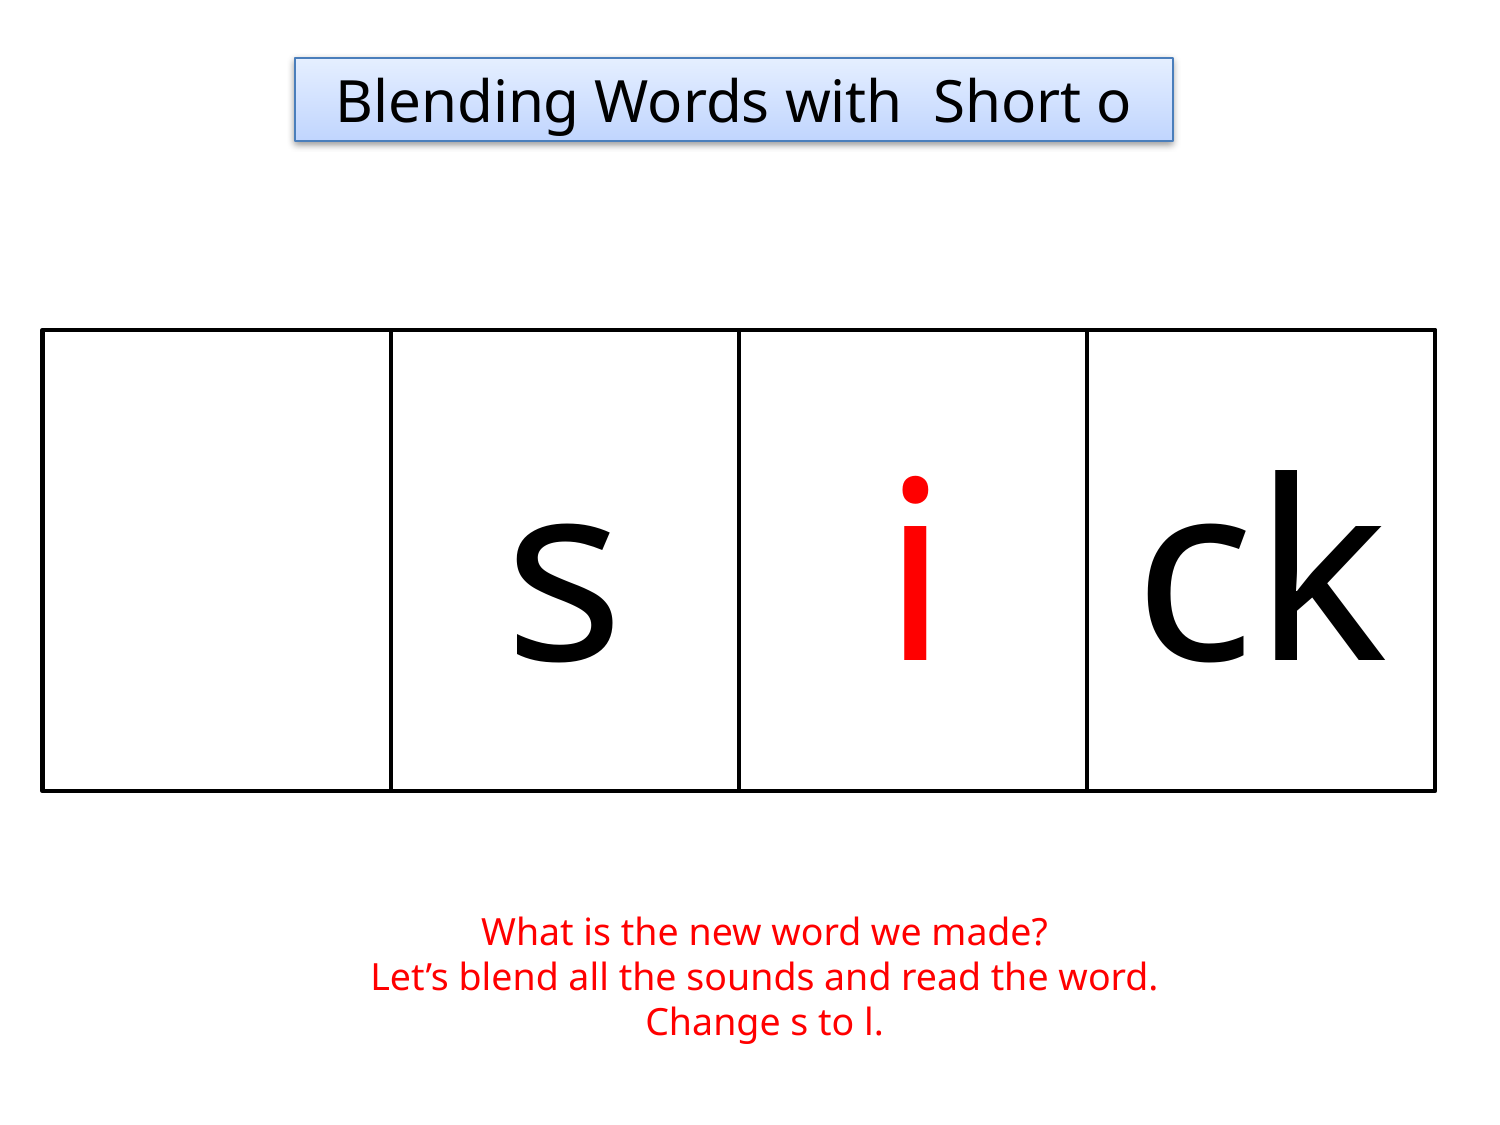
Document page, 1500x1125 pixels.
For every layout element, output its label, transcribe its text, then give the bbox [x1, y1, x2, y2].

text_box What is the new word we made? Let’s blend all the sounds and read the word. Change s to l. [241, 900, 1288, 1051]
text_box [40, 328, 389, 793]
text_box s [389, 328, 737, 793]
text_box i [737, 328, 1085, 793]
text_box Blending Words with Short o [294, 57, 1174, 142]
text_box ck [1085, 328, 1437, 793]
